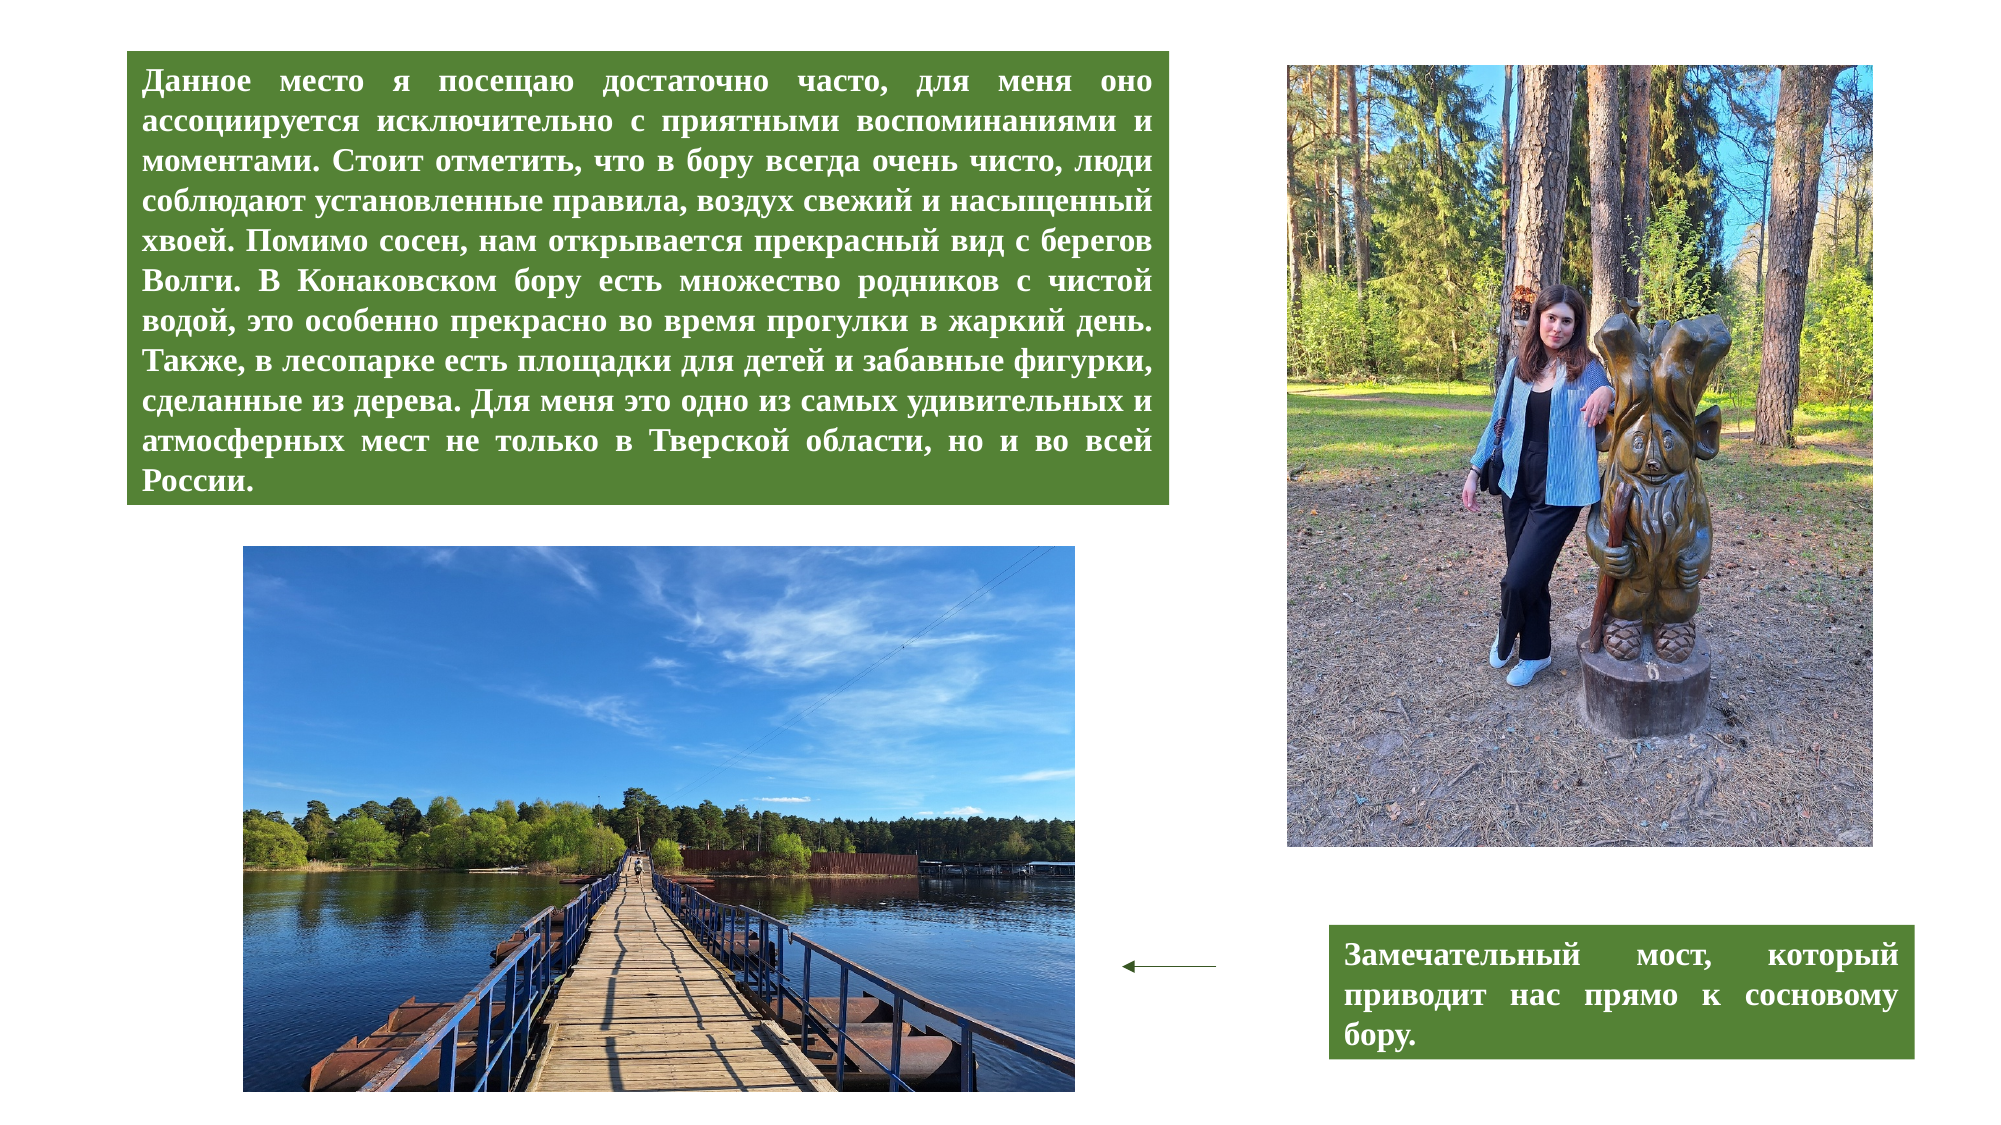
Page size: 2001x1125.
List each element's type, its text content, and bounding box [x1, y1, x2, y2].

picture [1287, 65, 1873, 847]
picture [243, 546, 1075, 1092]
text_box Замечательный мост, который приводит нас прямо к сосновому бору. [1329, 924, 1915, 1060]
text_box Данное место я посещаю достаточно часто, для меня оно ассоциируется исключительно с приятными воспоминаниями и моментами. Стоит отметить, что в бору всегда очень чисто, люди соблюдают установленные правила, воздух свежий и насыщенный хвоей. Помимо сосен, нам открывается прекрасный вид с берегов Волги. В Конаковском бору есть множество родников с чистой водой, это особенно прекрасно во время прогулки в жаркий день. Также, в лесопарке есть площадки для детей и забавные фигурки, сделанные из дерева. Для меня это одно из самых удивительных и атмосферных мест не только в Тверской области, но и во всей России. [127, 51, 1170, 505]
